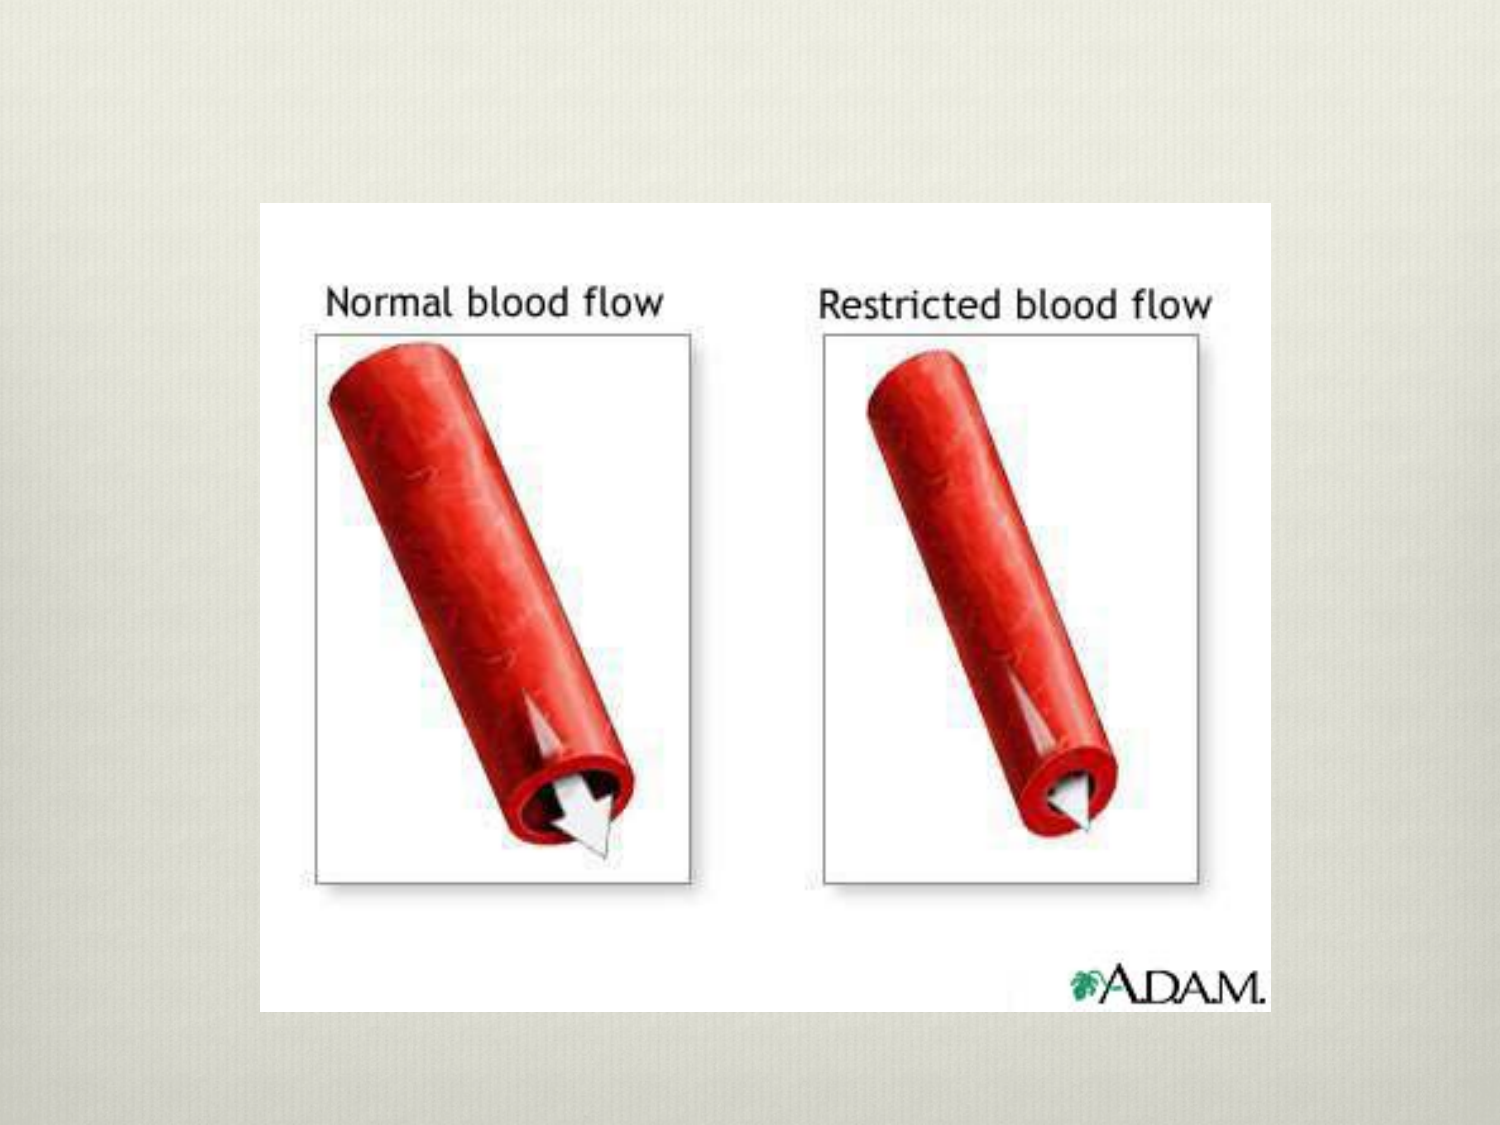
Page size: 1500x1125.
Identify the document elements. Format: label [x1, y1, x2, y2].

list [84, 202, 1447, 1013]
